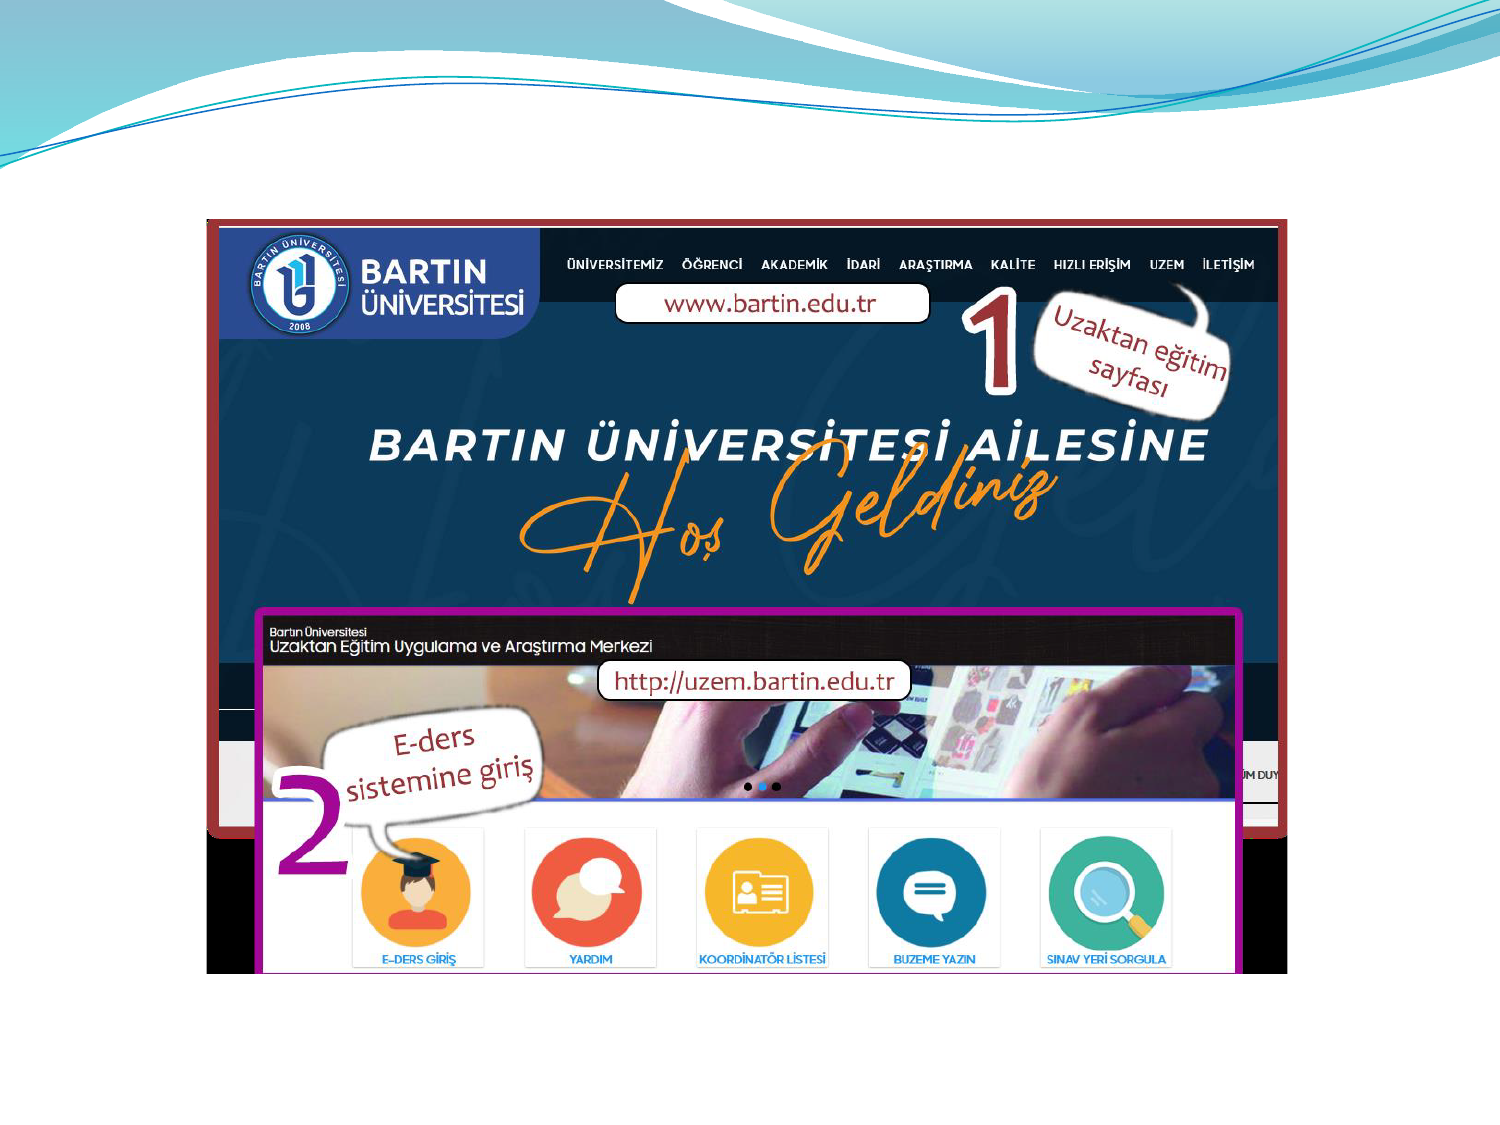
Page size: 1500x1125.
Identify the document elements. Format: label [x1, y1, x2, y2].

picture [206, 219, 1288, 975]
